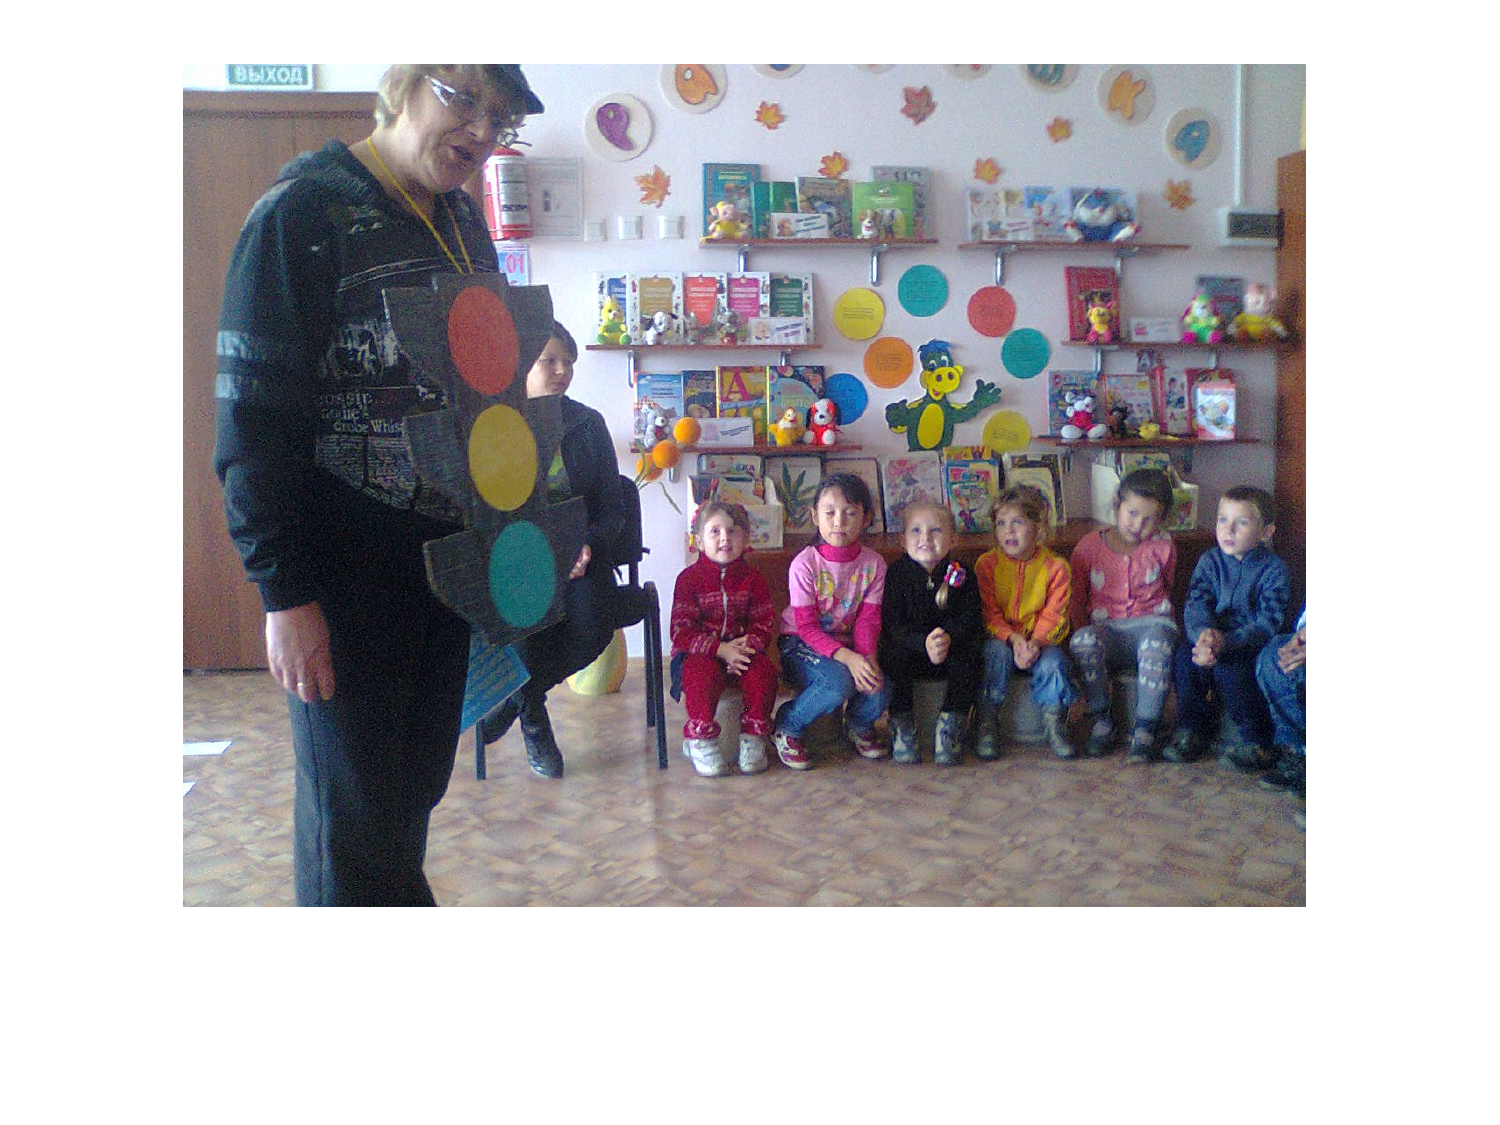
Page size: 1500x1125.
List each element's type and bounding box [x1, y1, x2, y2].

picture [182, 64, 1306, 907]
